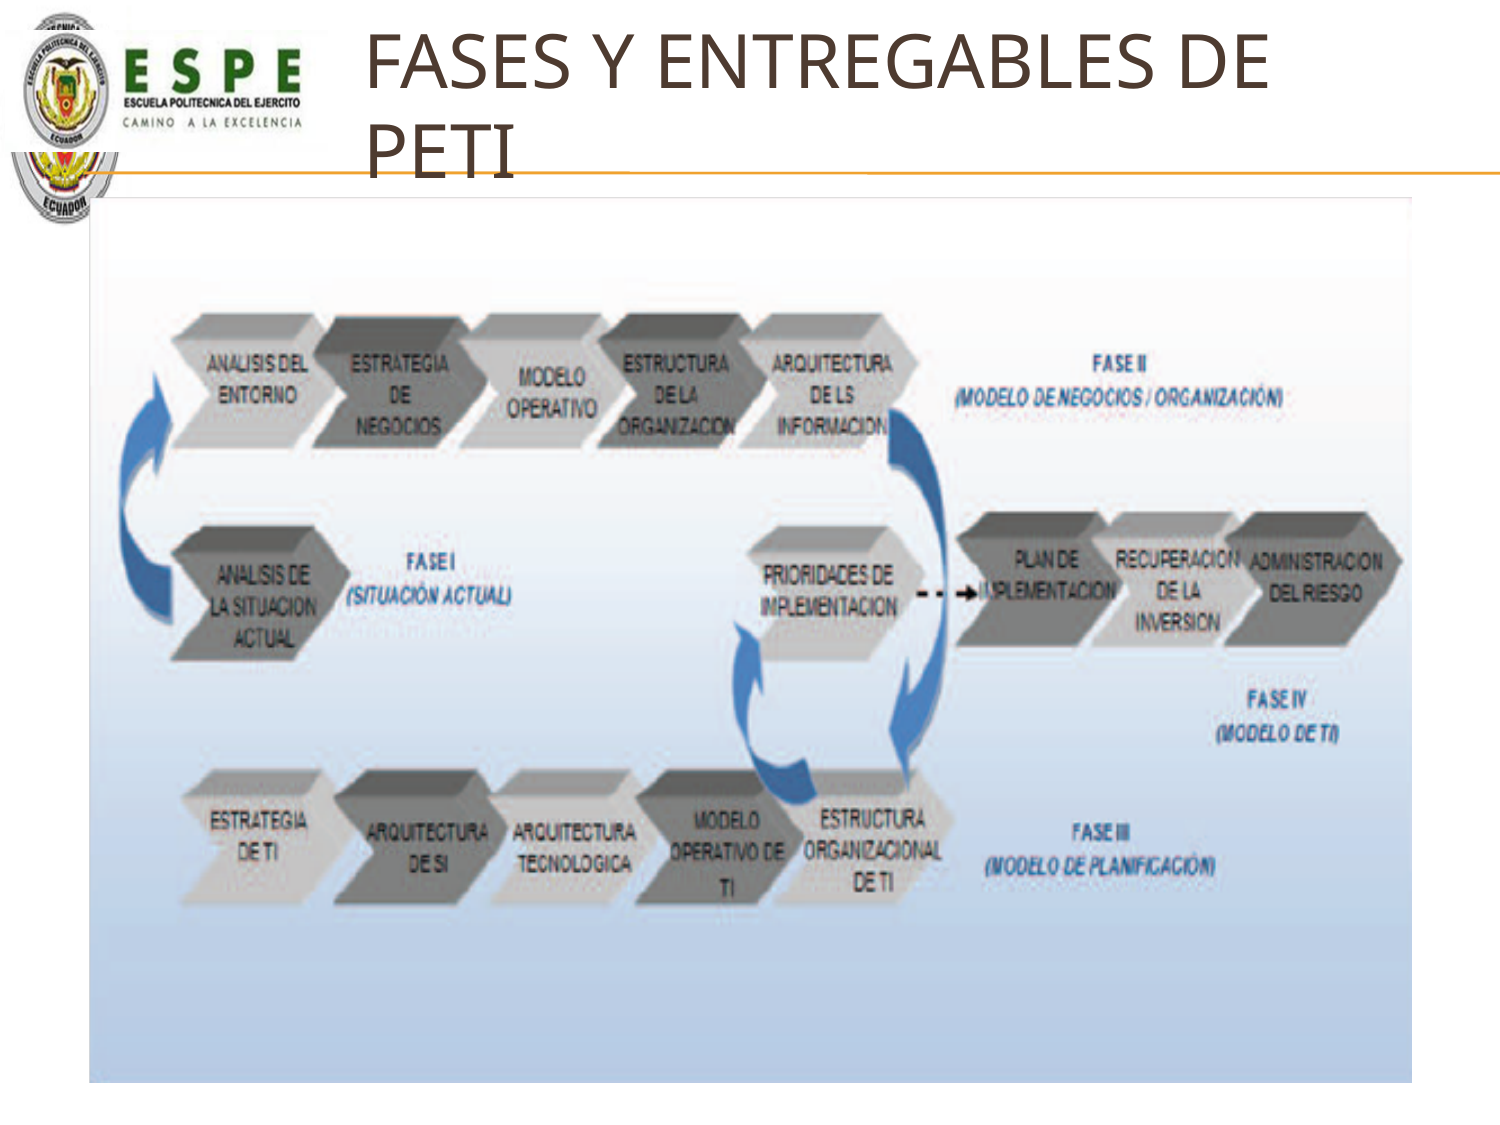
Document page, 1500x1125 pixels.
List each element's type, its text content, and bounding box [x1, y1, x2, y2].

picture [0, 0, 1500, 1125]
title Fases y entregables de PETI [348, 35, 1408, 173]
